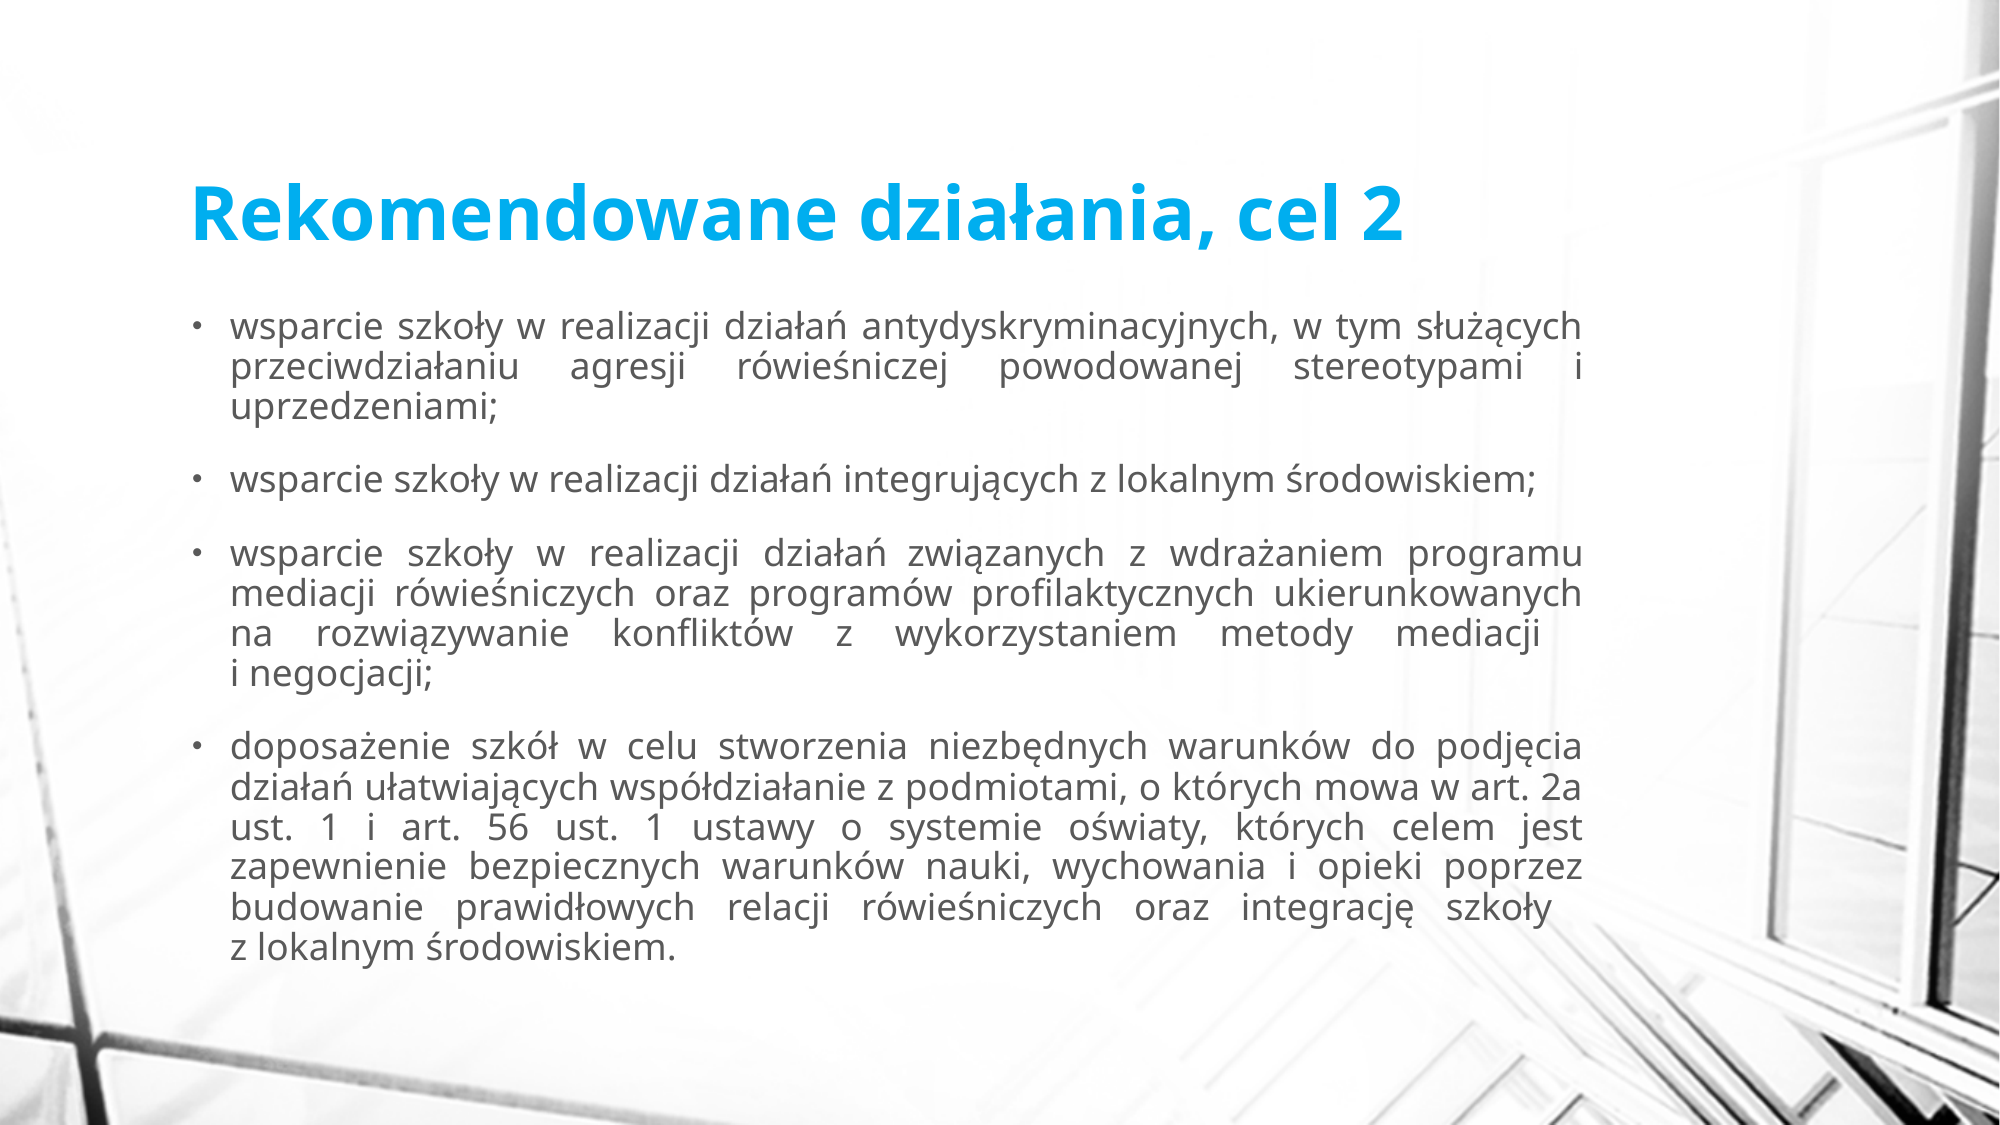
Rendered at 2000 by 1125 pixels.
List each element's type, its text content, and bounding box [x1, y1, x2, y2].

picture [0, 0, 2000, 1125]
list wsparcie szkoły w realizacji działań antydyskryminacyjnych, w tym służących przeciwdziałaniu agresji rówieśniczej powodowanej stereotypami i uprzedzeniami; wsparcie szkoły w realizacji działań integrujących z lokalnym środowiskiem; wsparcie szkoły w realizacji działań związanych z wdrażaniem programu mediacji rówieśniczych oraz programów profilaktycznych ukierunkowanych na rozwiązywanie konfliktów z wykorzystaniem metody mediacji i negocjacji; doposażenie szkół w celu stworzenia niezbędnych warunków do podjęcia działań ułatwiających współdziałanie z podmiotami, o których mowa w art. 2a ust. 1 i art. 56 ust. 1 ustawy o systemie oświaty, których celem jest zapewnienie bezpiecznych warunków nauki, wychowania i opieki poprzez budowanie prawidłowych relacji rówieśniczych oraz integrację szkoły z lokalnym środowiskiem. [174, 299, 1600, 988]
title Rekomendowane działania, cel 2 [174, 87, 1600, 263]
